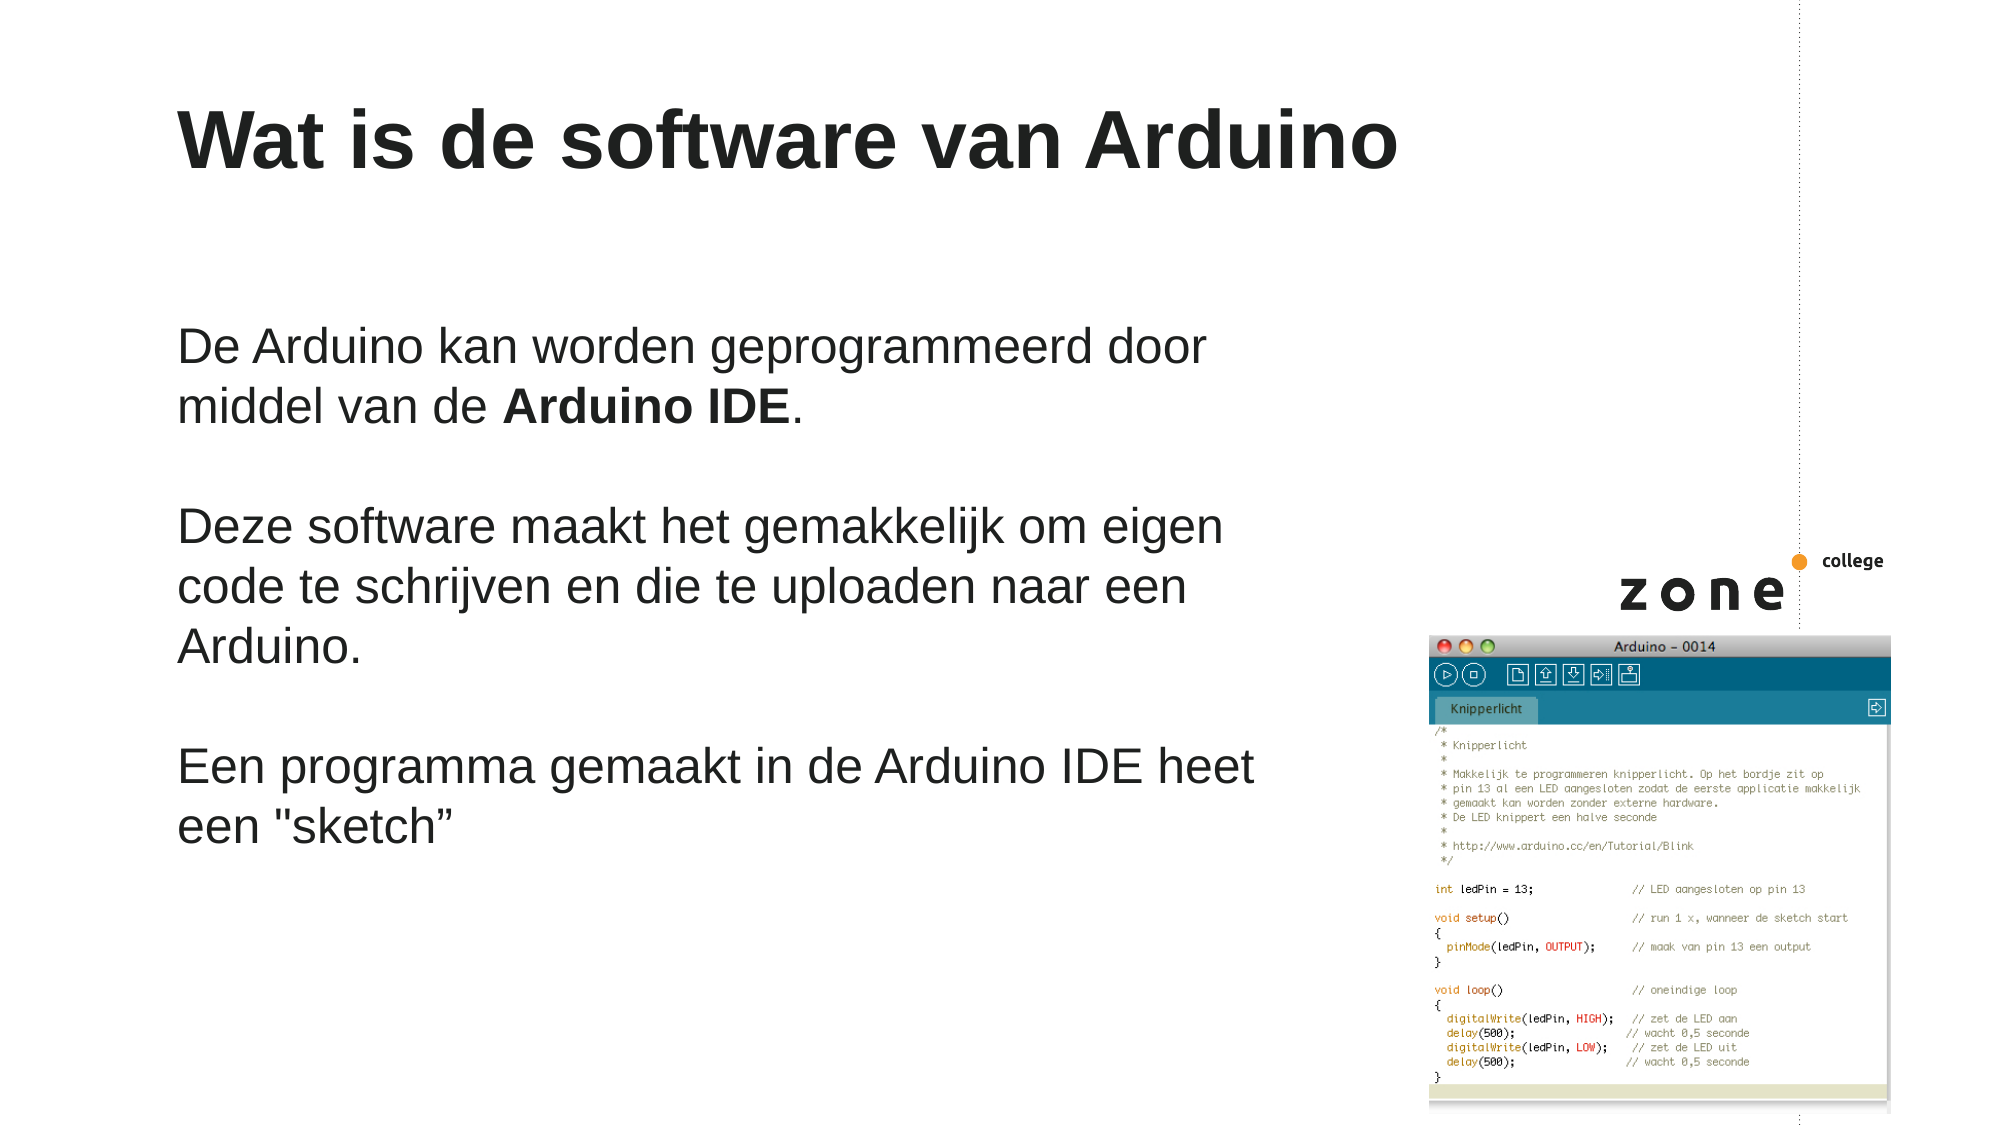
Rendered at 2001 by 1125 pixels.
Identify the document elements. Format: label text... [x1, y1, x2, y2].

list De Arduino kan worden geprogrammeerd door middel van de Arduino IDE. Deze software maakt het gemakkelijk om eigen code te schrijven en die te uploaden naar een Arduino. Een programma gemaakt in de Arduino IDE heet een "sketch” [177, 313, 1269, 1091]
picture [1428, 0, 2001, 1125]
title Wat is de software van Arduino [177, 97, 1471, 261]
